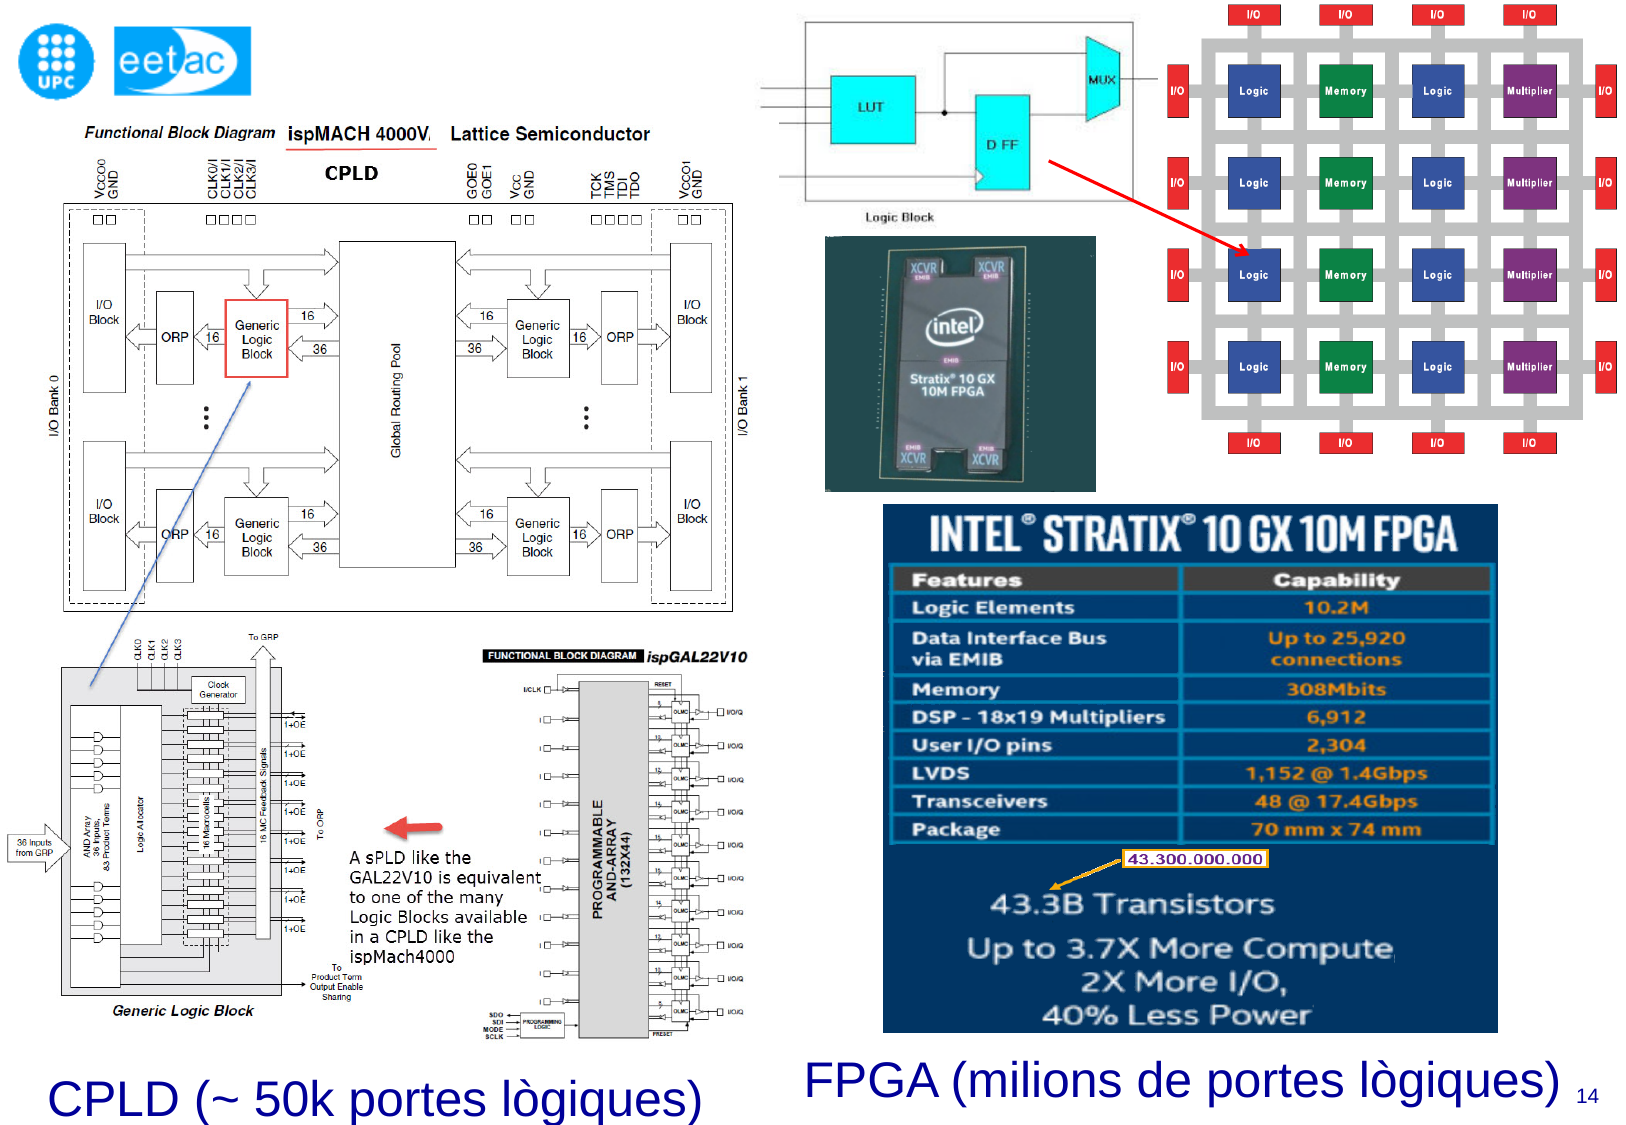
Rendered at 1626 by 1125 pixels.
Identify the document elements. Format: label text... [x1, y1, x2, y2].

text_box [1048, 160, 1250, 256]
text_box FPGA (milions de portes lògiques) [788, 1039, 1625, 1115]
picture [825, 236, 1097, 493]
picture [883, 503, 1498, 1034]
picture [0, 0, 1622, 1060]
picture [6, 19, 256, 107]
text_box CPLD (~ 50k portes lògiques) [32, 1066, 779, 1125]
